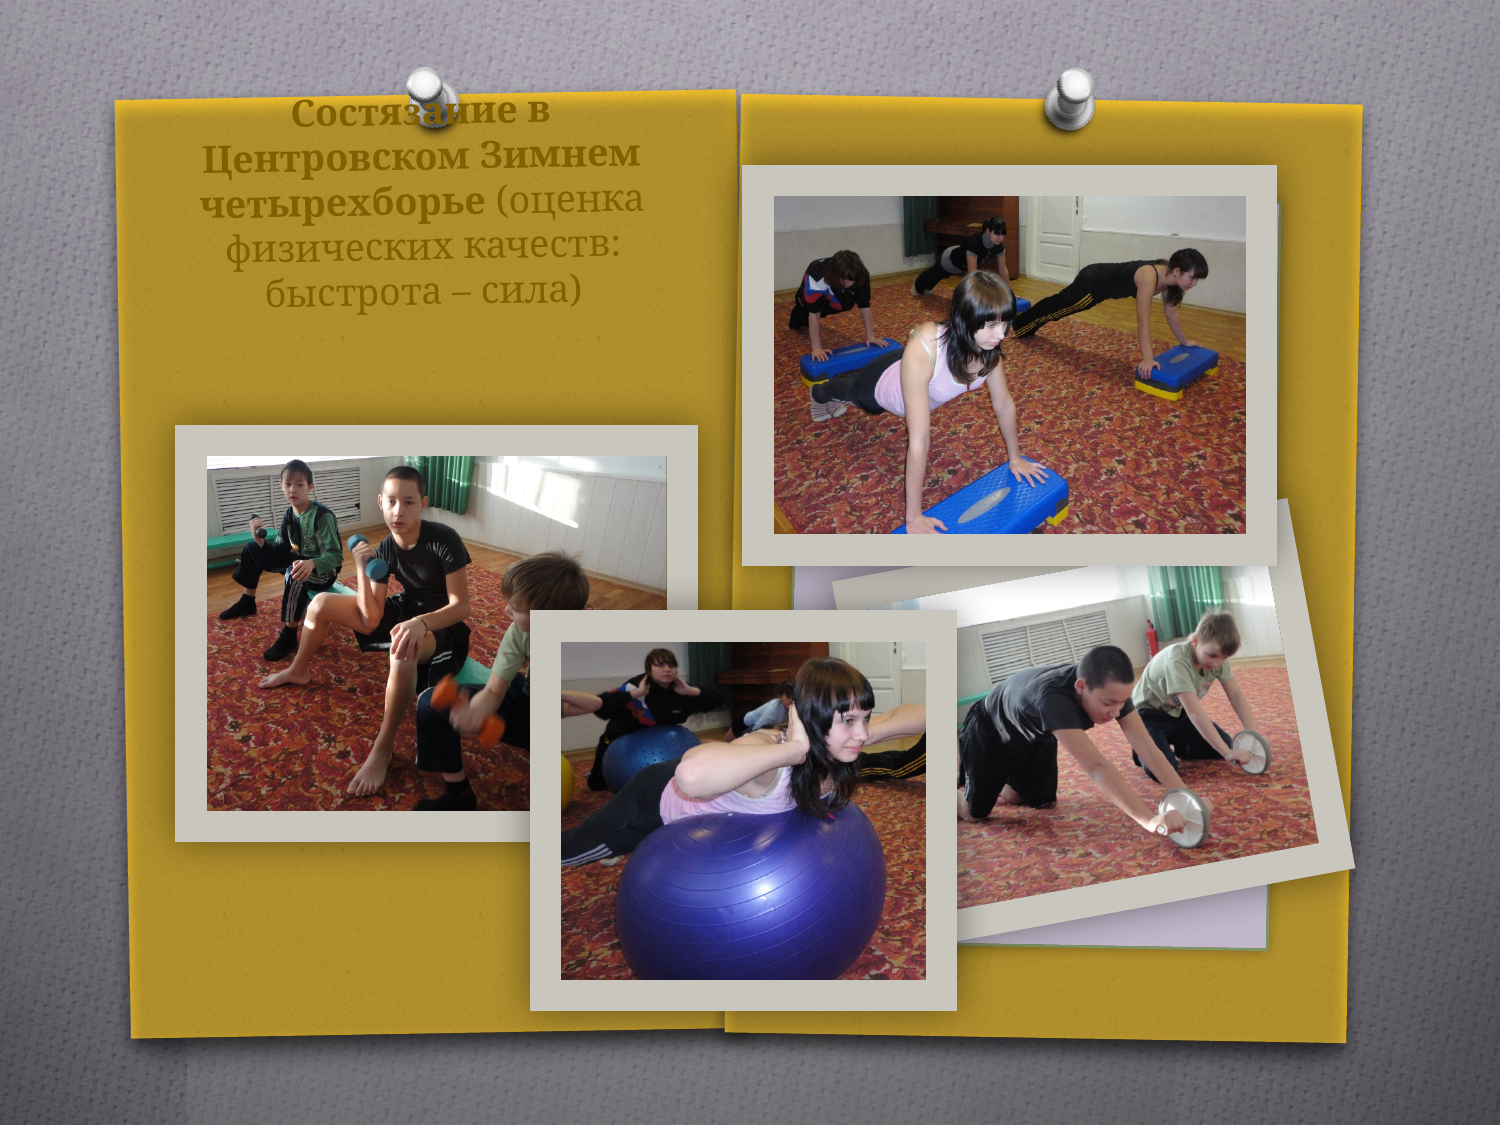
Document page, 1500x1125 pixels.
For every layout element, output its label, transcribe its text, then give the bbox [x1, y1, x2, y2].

picture [375, 33, 497, 137]
title Состязание в Центровском Зимнем четырехборье (оценка физических качеств: быстрота – сила) [156, 132, 690, 405]
picture [206, 196, 1318, 980]
picture [1016, 41, 1138, 162]
